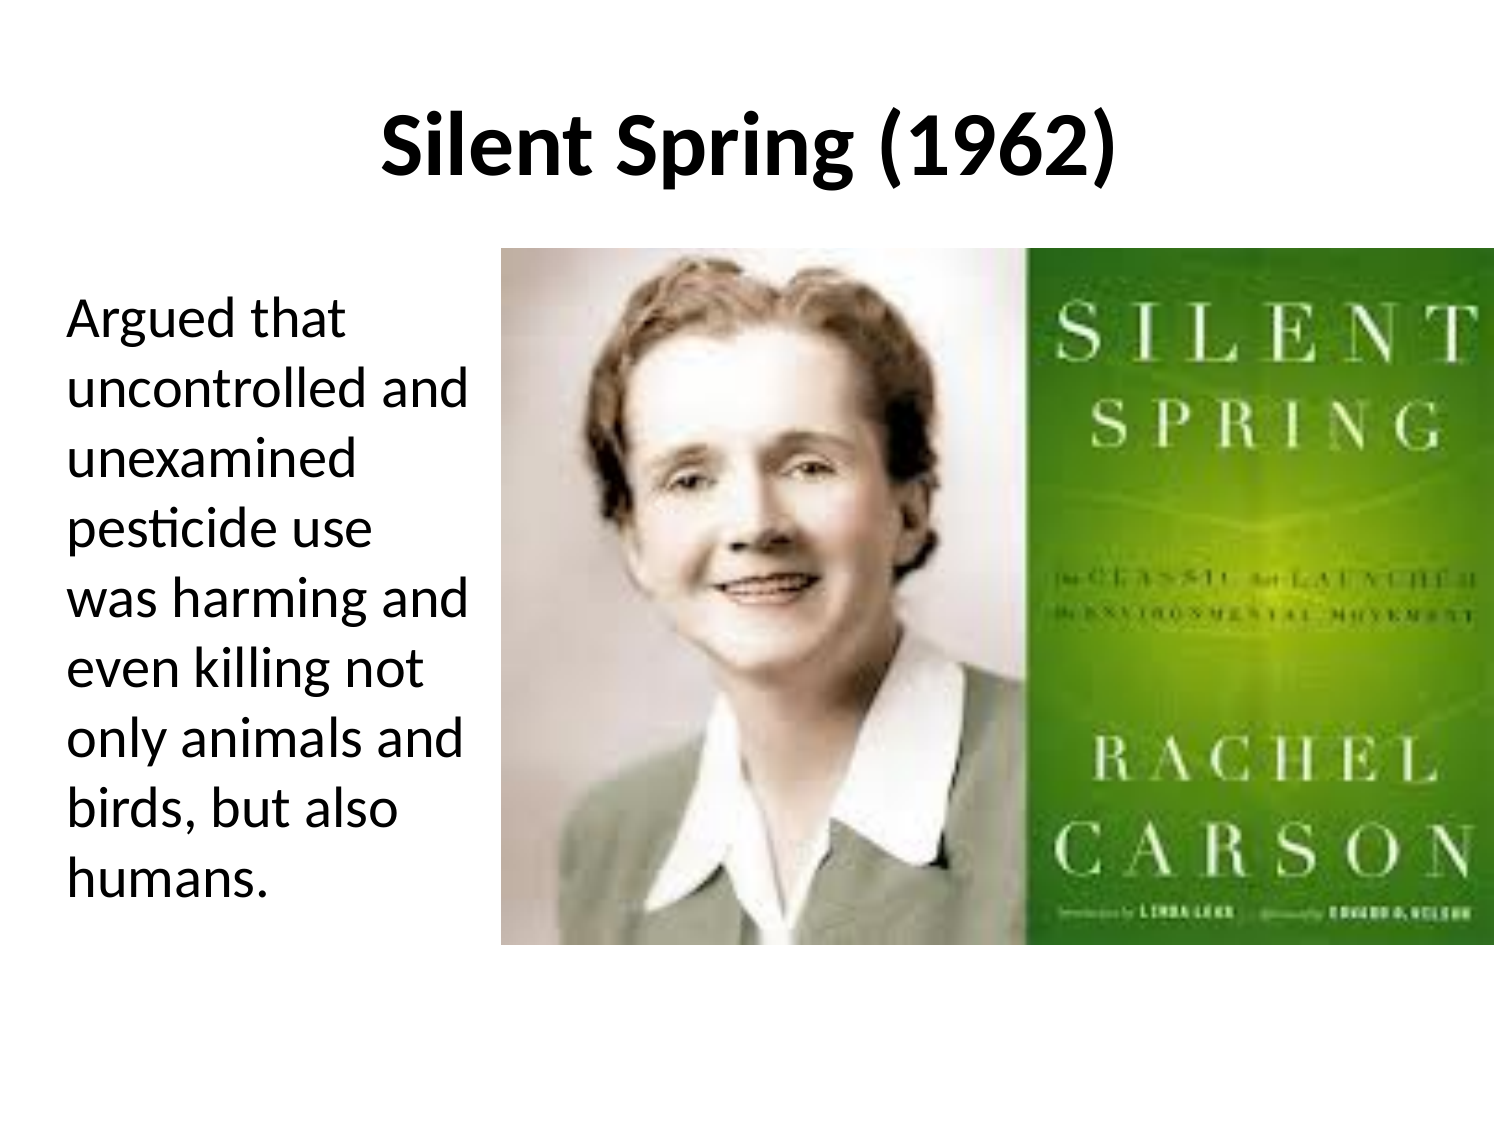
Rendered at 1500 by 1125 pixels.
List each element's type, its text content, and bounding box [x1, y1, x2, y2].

text_box Argued that uncontrolled and unexamined pesticide use was harming and even killing not only animals and birds, but also humans. [52, 271, 359, 917]
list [364, 248, 1500, 946]
title Silent Spring (1962) [75, 45, 1425, 233]
